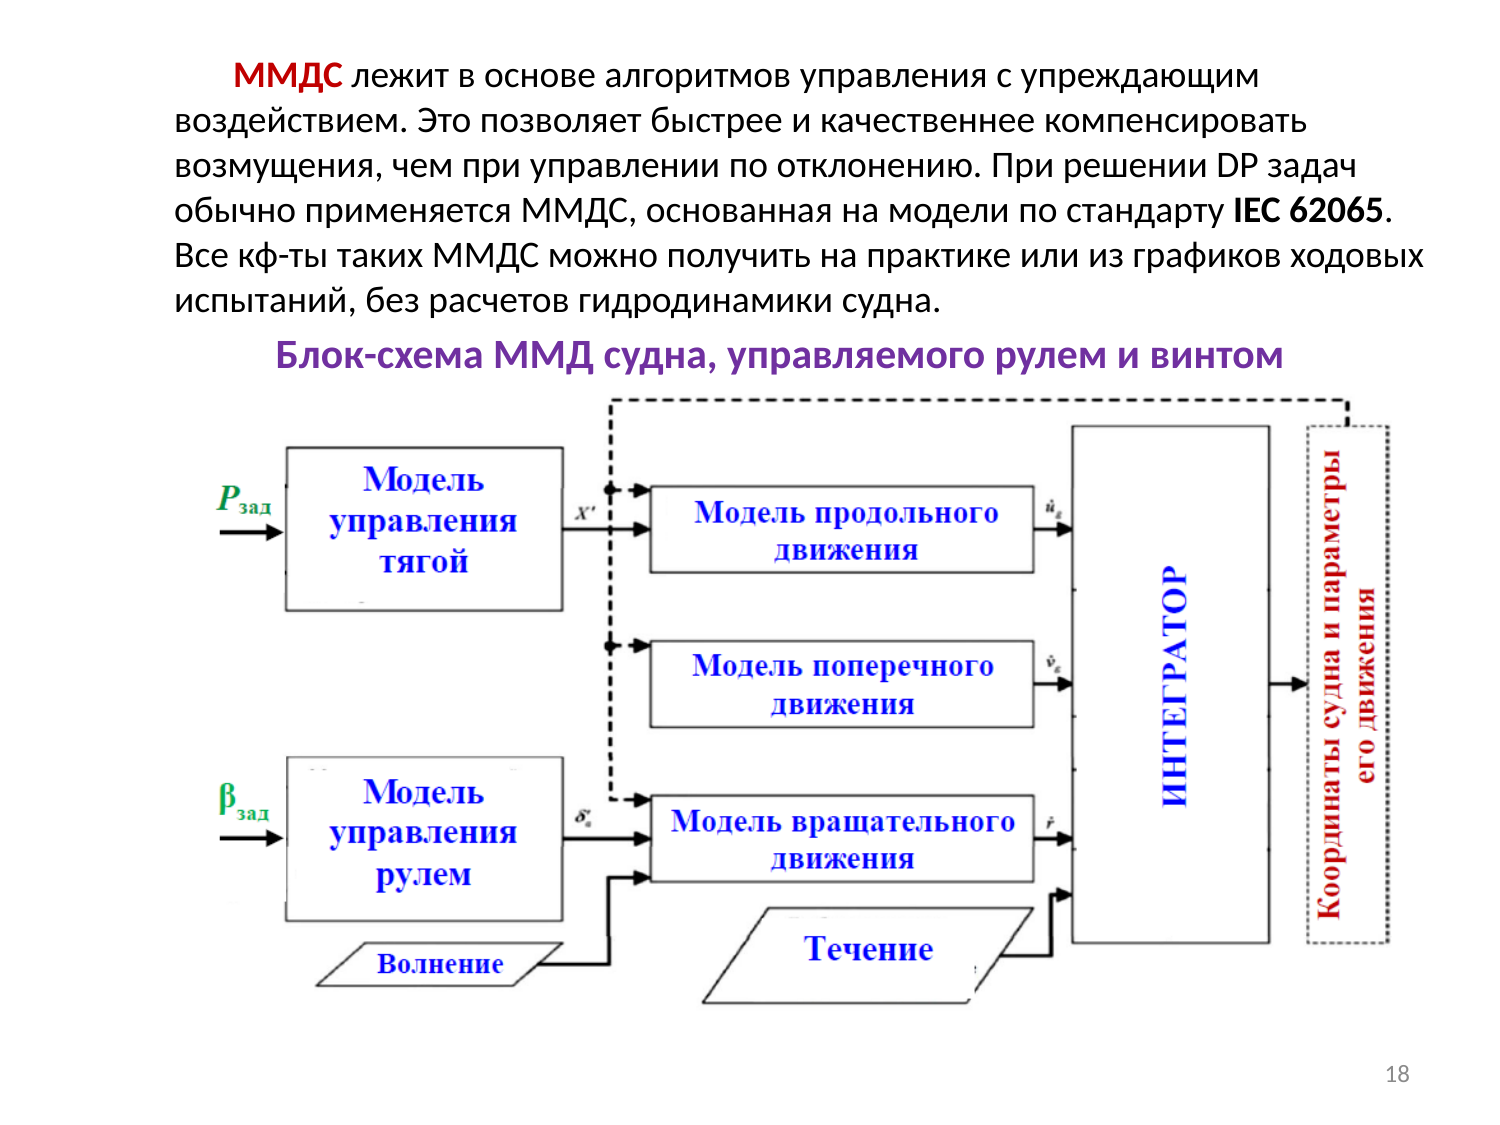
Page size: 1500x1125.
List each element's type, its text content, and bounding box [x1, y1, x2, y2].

text_box ММДС лежит в основе алгоритмов управления с упреждающим воздействием. Это позволяет быстрее и качественнее компенсировать возмущения, чем при управлении по отклонению. При решении DP задач обычно применяется ММДС, основанная на модели по стандарту IEC 62065. Все кф-ты таких ММДС можно получить на практике или из графиков ходовых испытаний, без расчетов гидродинамики судна. [159, 42, 1447, 328]
title Блок-схема ММД судна, управляемого рулем и винтом [206, 328, 1355, 383]
picture [182, 385, 1422, 1024]
slide_number 18 [1074, 1042, 1425, 1103]
